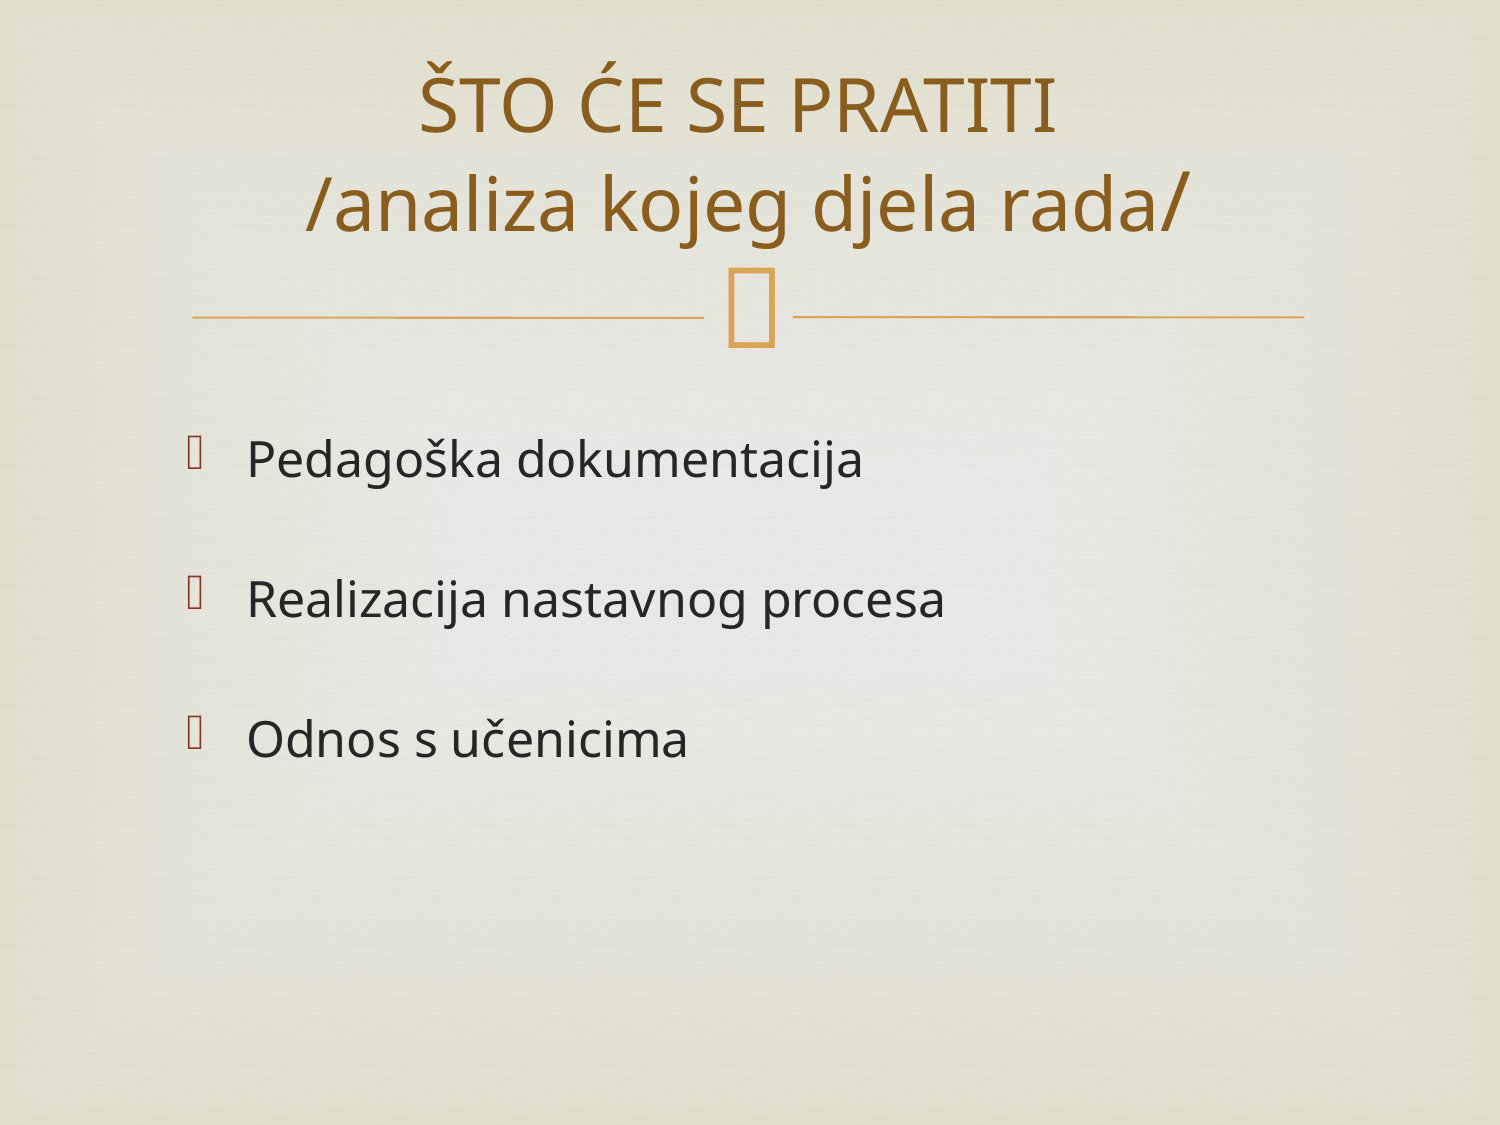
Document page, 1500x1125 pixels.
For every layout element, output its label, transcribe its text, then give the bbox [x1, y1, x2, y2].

list Pedagoška dokumentacija Realizacija nastavnog procesa Odnos s učenicima [171, 349, 1442, 1106]
title ŠTO ĆE SE PRATITI /analiza kojeg djela rada/ [112, 66, 1385, 240]
